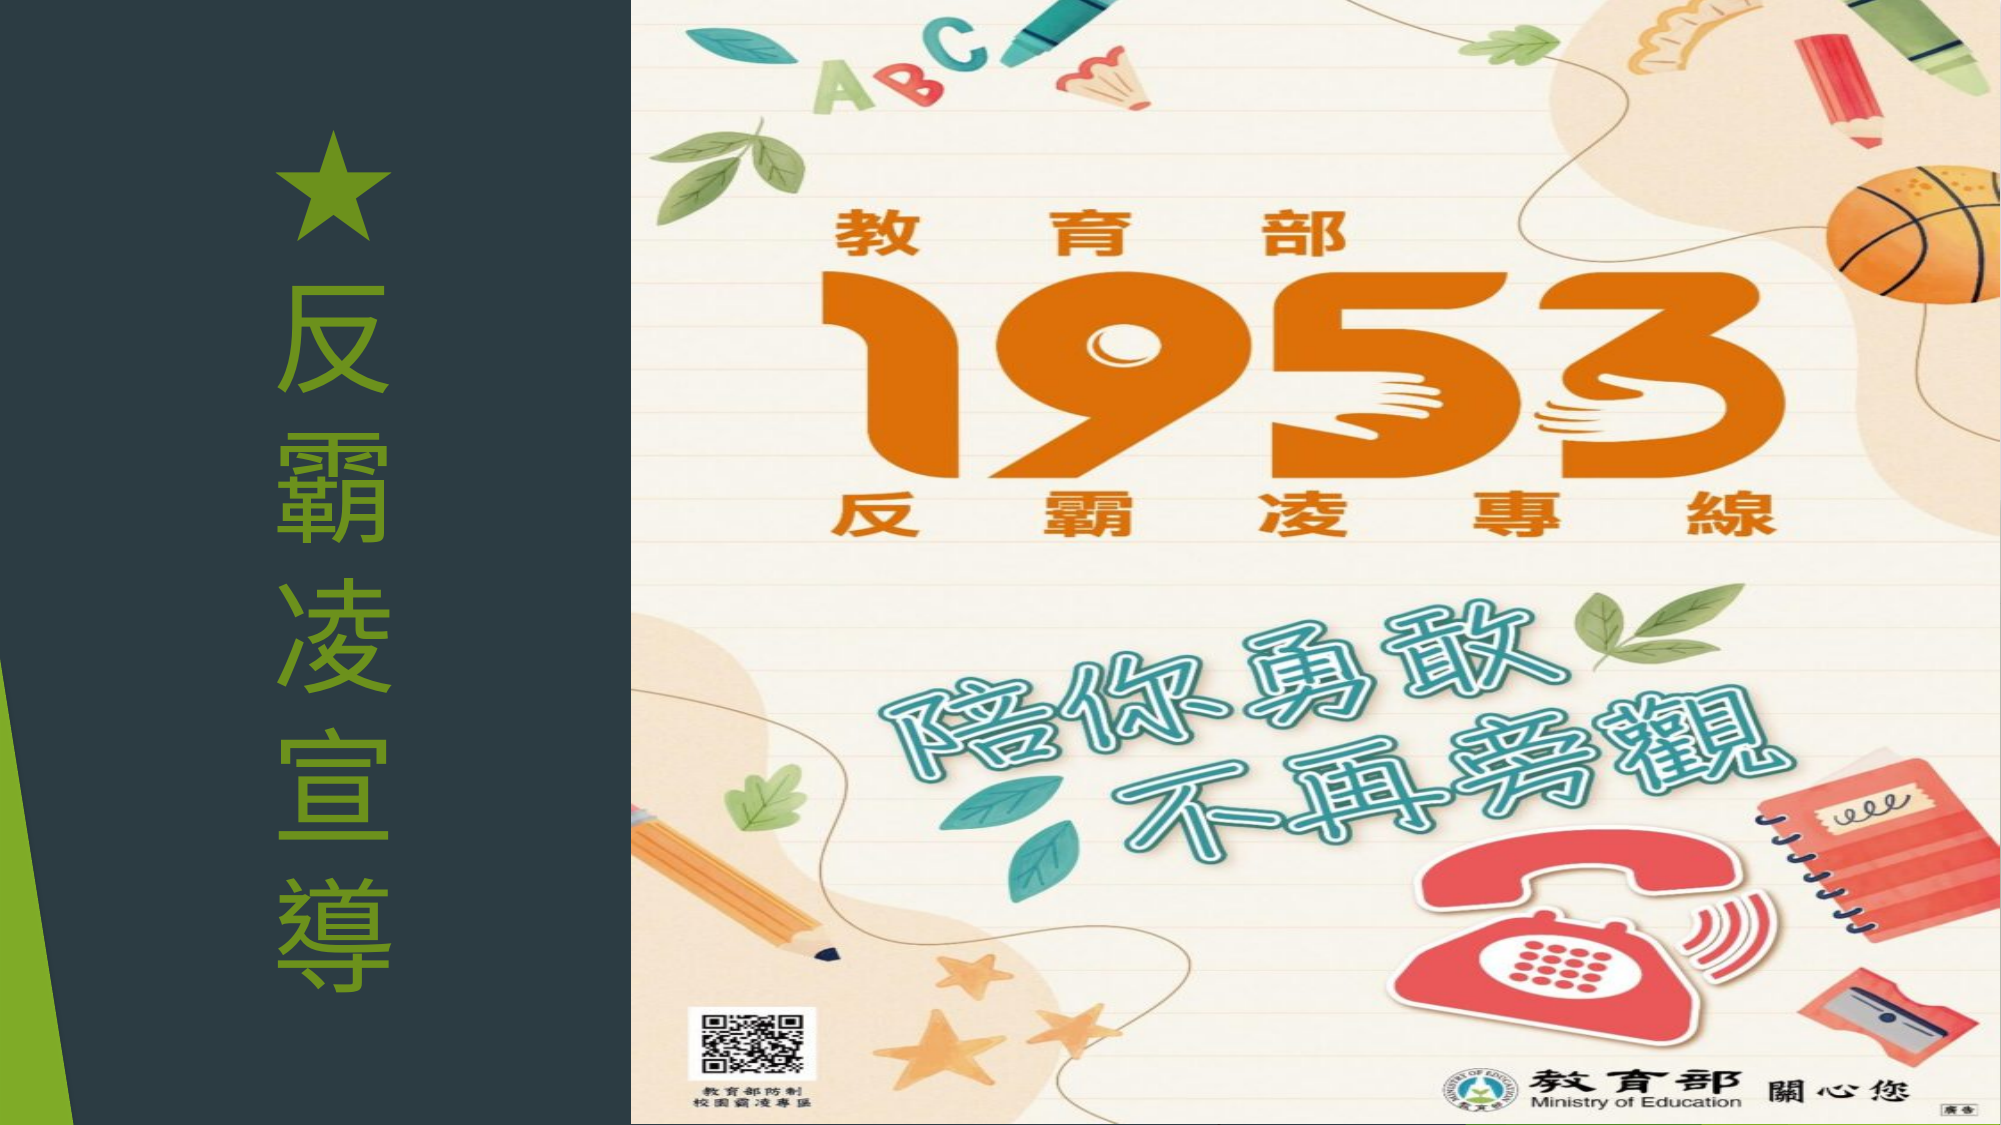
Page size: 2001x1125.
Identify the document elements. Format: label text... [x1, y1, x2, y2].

picture [630, 0, 2000, 1124]
text_box ★反霸凌宣導 [257, 100, 418, 704]
